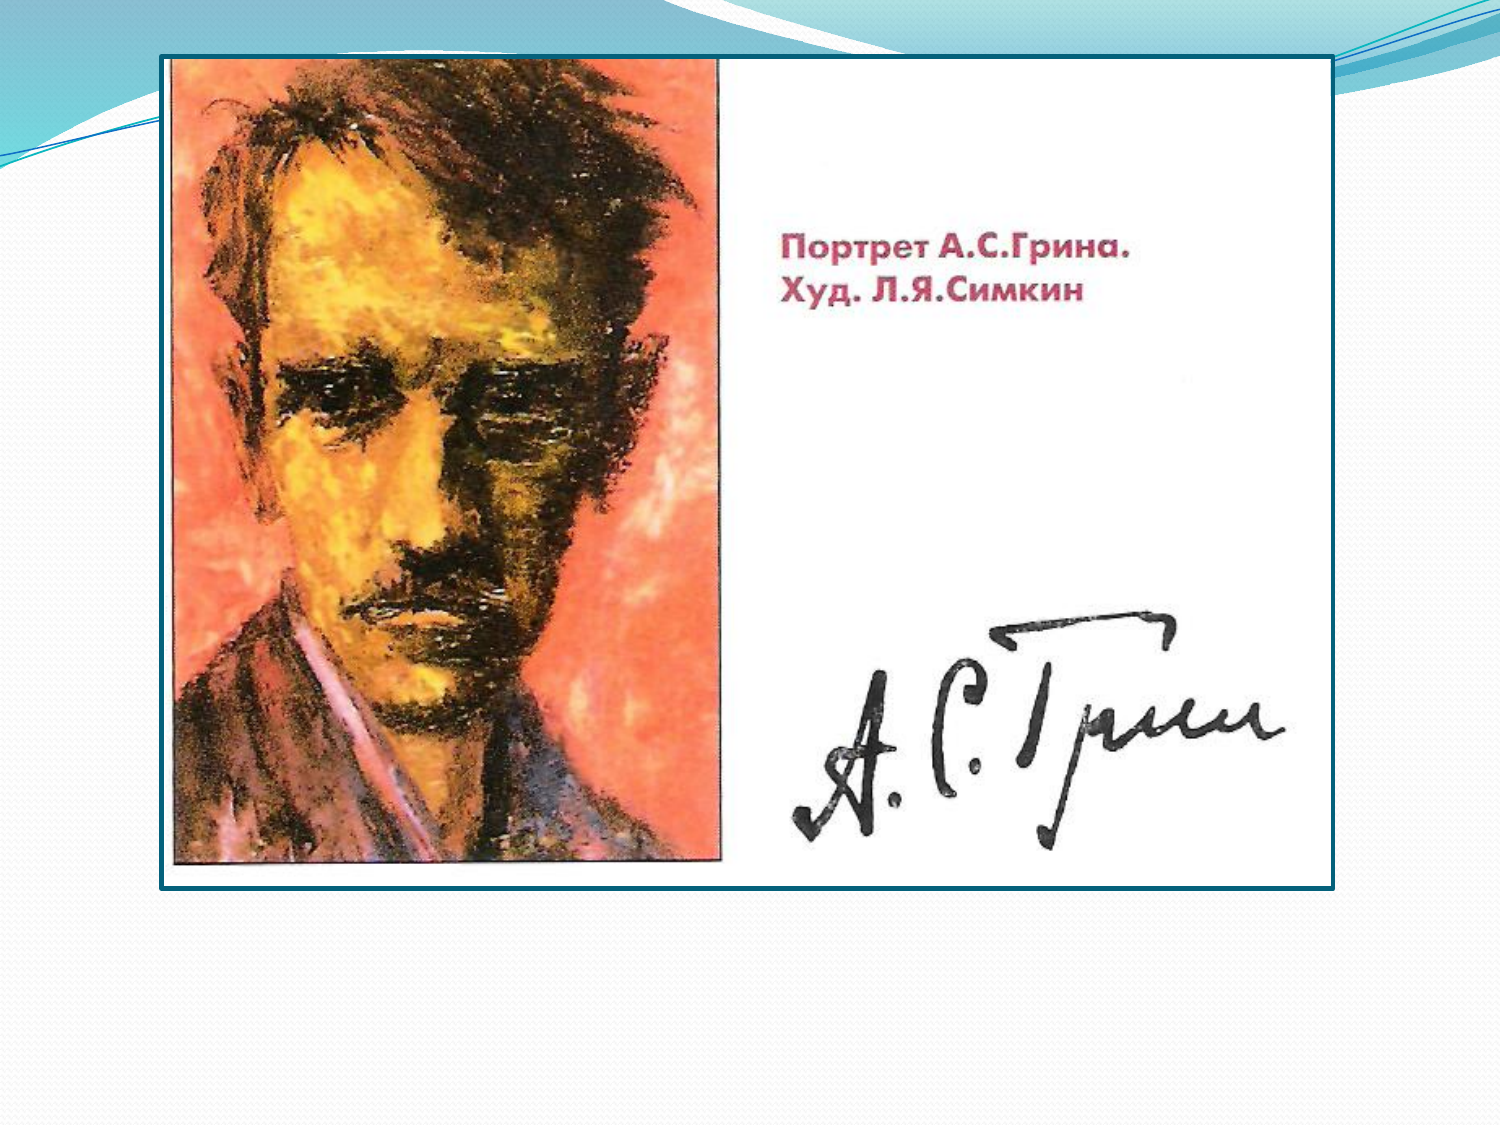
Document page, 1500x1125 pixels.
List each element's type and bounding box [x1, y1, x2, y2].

list [163, 58, 1332, 887]
